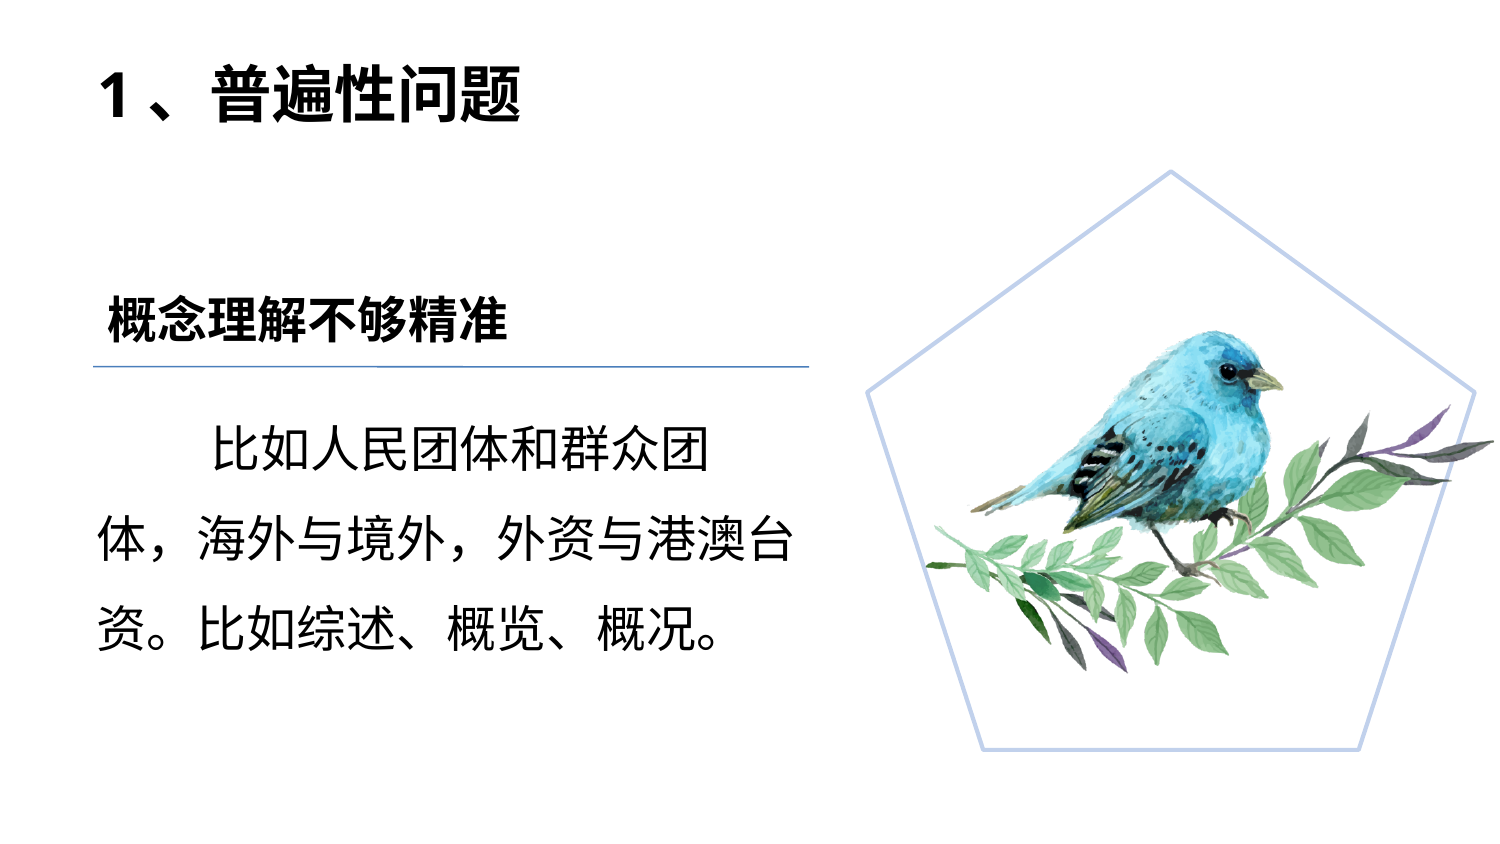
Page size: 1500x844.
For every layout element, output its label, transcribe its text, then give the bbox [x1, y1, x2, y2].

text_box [866, 171, 1500, 751]
text_box 1、普遍性问题 [82, 47, 797, 138]
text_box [81, 280, 821, 655]
